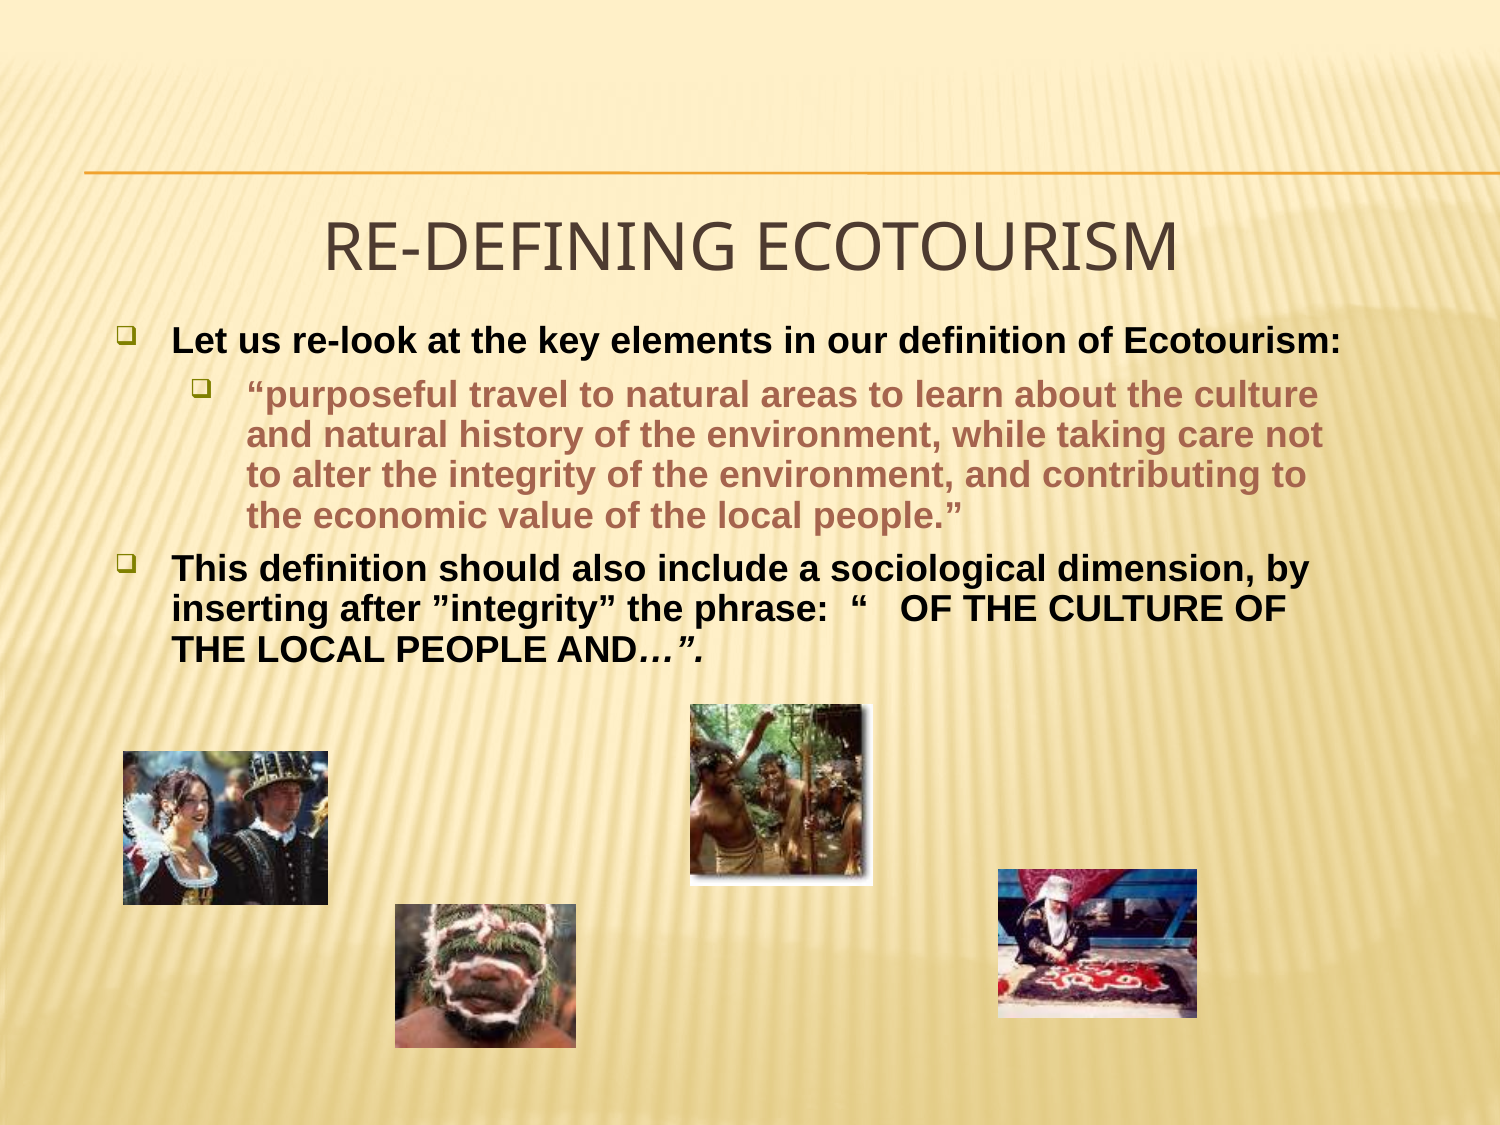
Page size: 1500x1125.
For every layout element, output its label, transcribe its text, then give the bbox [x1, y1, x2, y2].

title Re-Defining Ecotourism [76, 196, 1427, 384]
picture [690, 703, 873, 886]
picture [997, 869, 1197, 1019]
text_box Let us re-look at the key elements in our definition of Ecotourism: “purposeful travel to natural areas to learn about the culture and natural history of the environment, while taking care not to alter the integrity of the environment, and contributing to the economic value of the local people.” This definition should also include a sociological dimension, by inserting after ”integrity” the phrase: “ OF THE CULTURE OF THE LOCAL PEOPLE AND…”. [100, 384, 1376, 678]
picture [395, 904, 576, 1048]
picture [123, 751, 328, 905]
